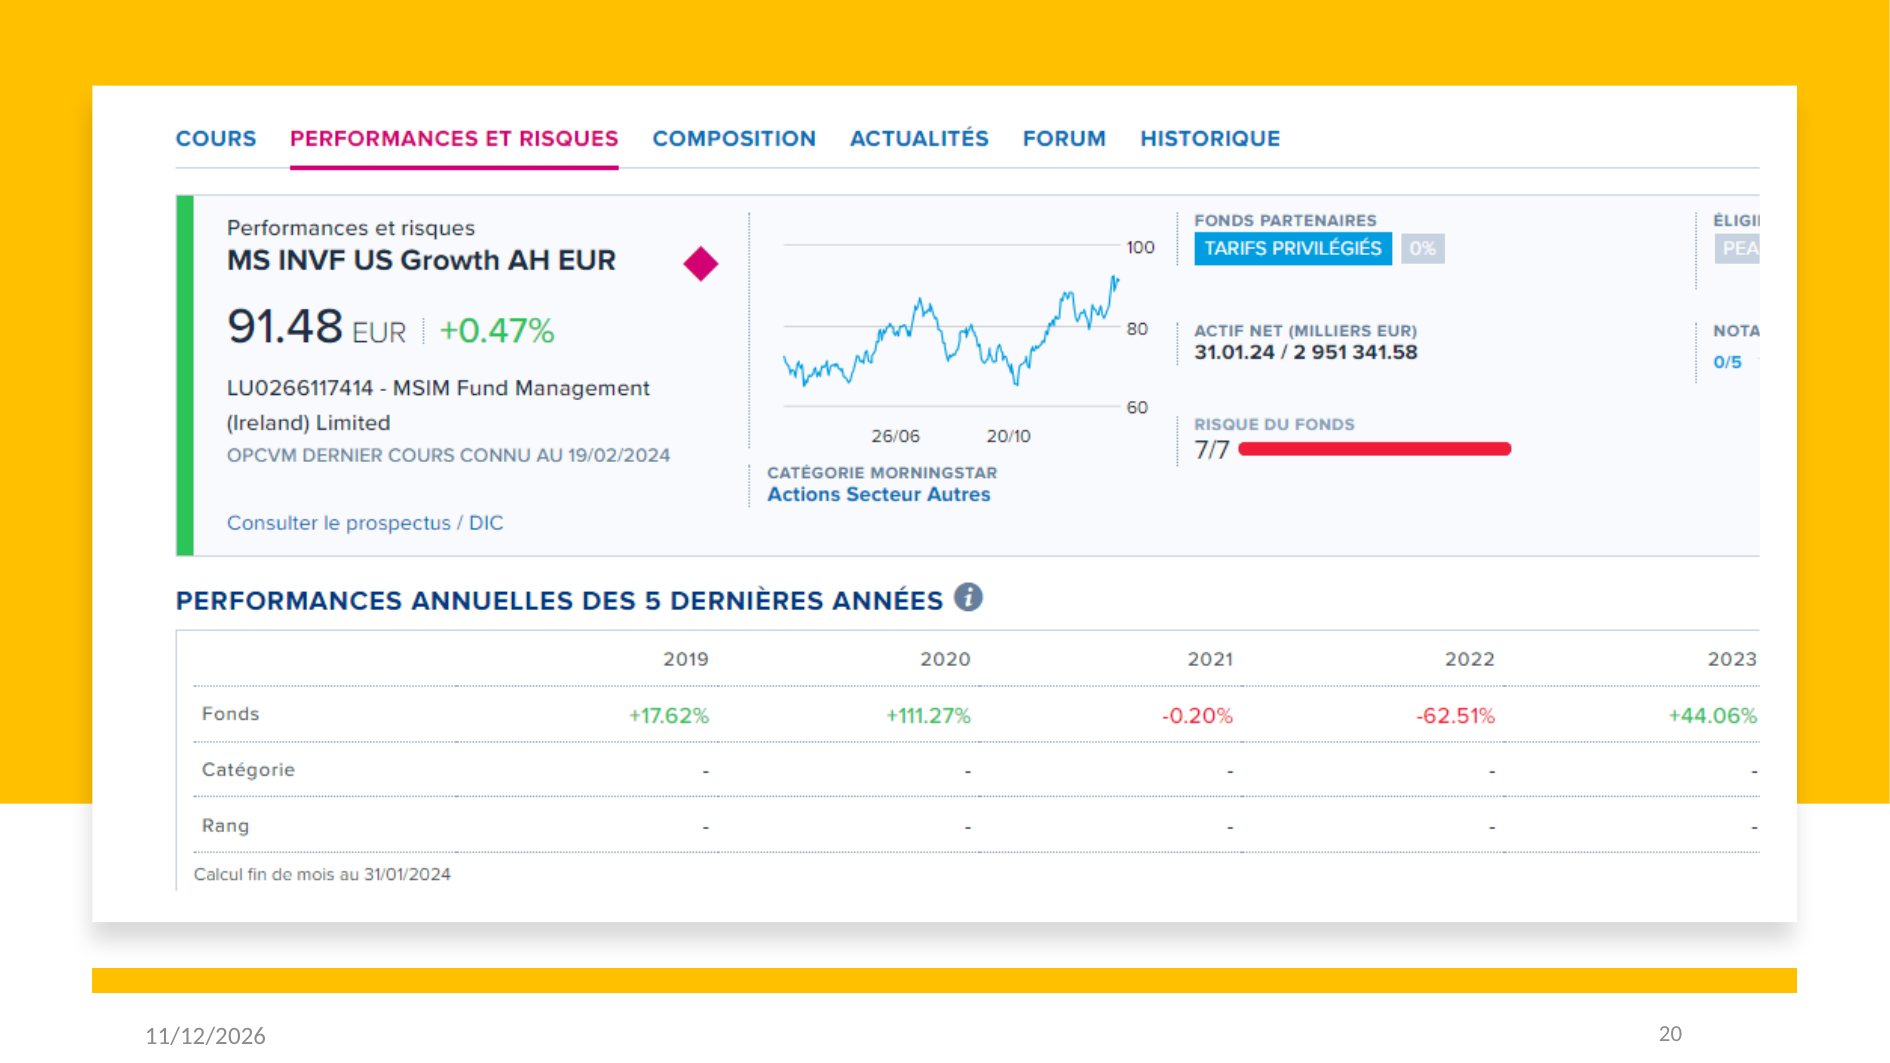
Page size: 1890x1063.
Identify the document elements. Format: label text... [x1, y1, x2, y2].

text_box [0, 0, 1890, 805]
text_box [0, 805, 1890, 1063]
slide_number 20 [1334, 1005, 1760, 1063]
picture [129, 116, 1760, 891]
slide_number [129, 1005, 556, 1063]
text_box [91, 84, 1798, 923]
